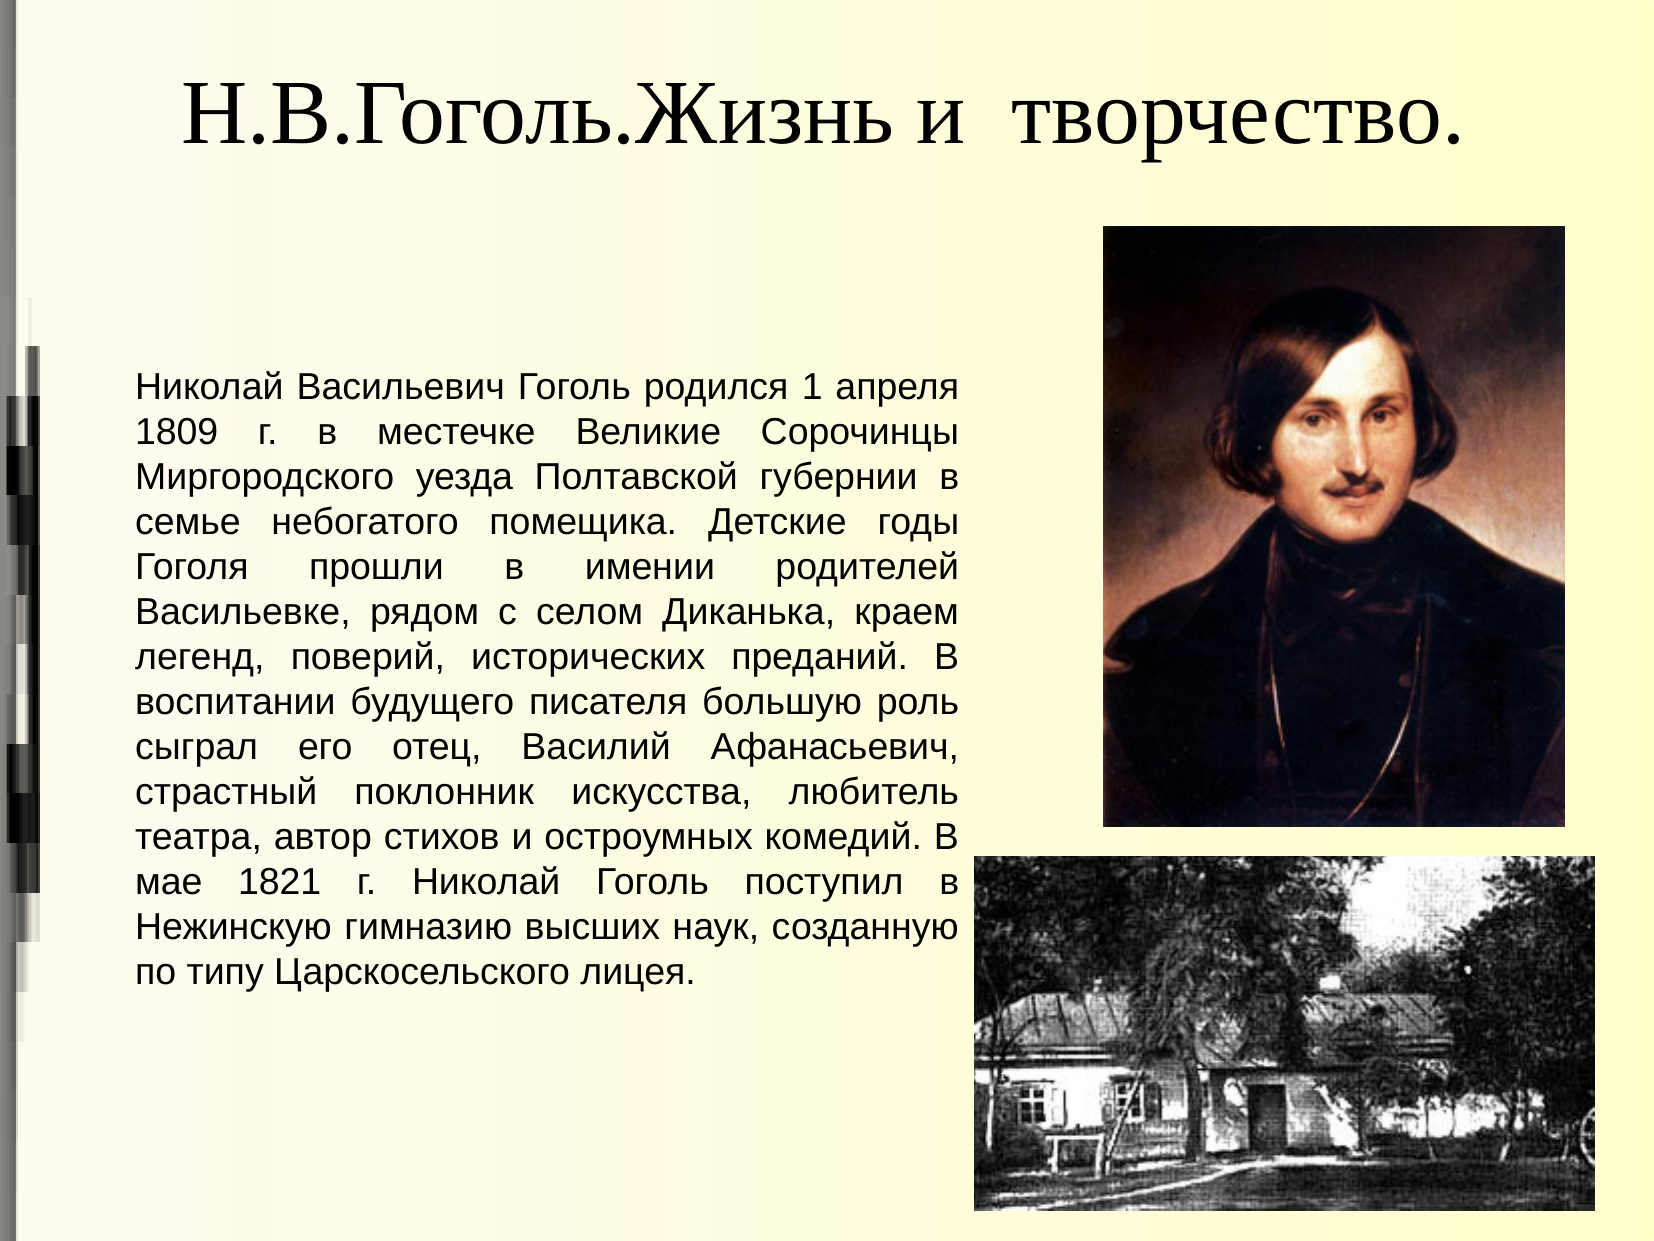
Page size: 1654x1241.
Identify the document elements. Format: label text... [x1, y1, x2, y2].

picture [974, 855, 1595, 1211]
picture [1102, 226, 1566, 827]
picture [0, 0, 1654, 1241]
text_box Николай Васильевич Гоголь родился 1 апреля 1809 г. в местечке Великие Сорочинцы Миргородского уезда Полтавской губернии в семье небогатого помещика. Детские годы Гоголя прошли в имении родителей Васильевке, рядом с селом Диканька, краем легенд, поверий, исторических преданий. В воспитании будущего писателя большую роль сыграл его отец, Василий Афанасьевич, страстный поклонник искусства, любитель театра, автор стихов и остроумных комедий. В мае 1821 г. Николай Гоголь поступил в Нежинскую гимназию высших наук, созданную по типу Царскосельского лицея. [120, 354, 975, 958]
title Н.В.Гоголь.Жизнь и творчество. [118, 52, 1531, 273]
